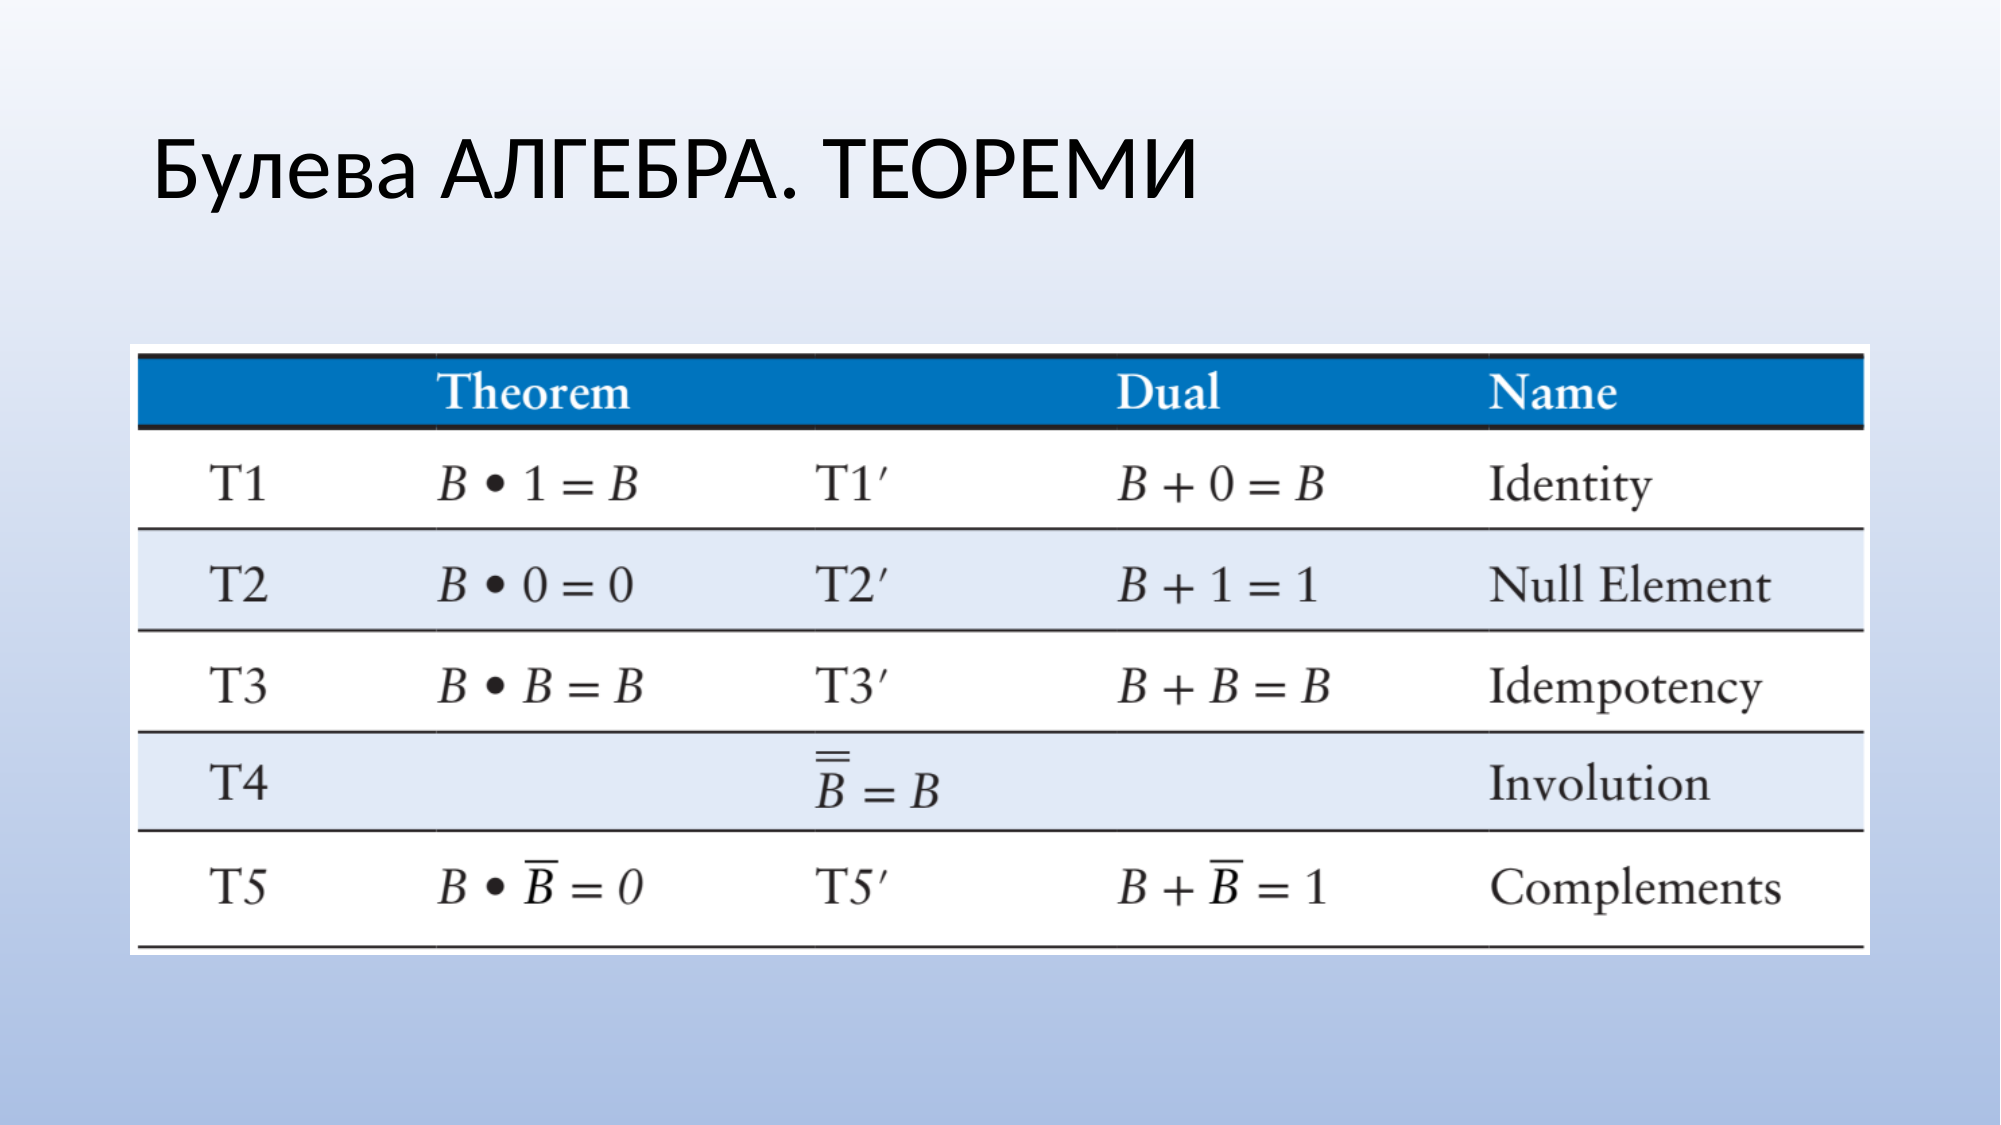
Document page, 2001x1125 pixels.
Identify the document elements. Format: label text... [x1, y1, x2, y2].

title Булева АЛГЕБРА. ТЕОРЕМИ [137, 59, 1863, 278]
picture [129, 343, 1871, 955]
